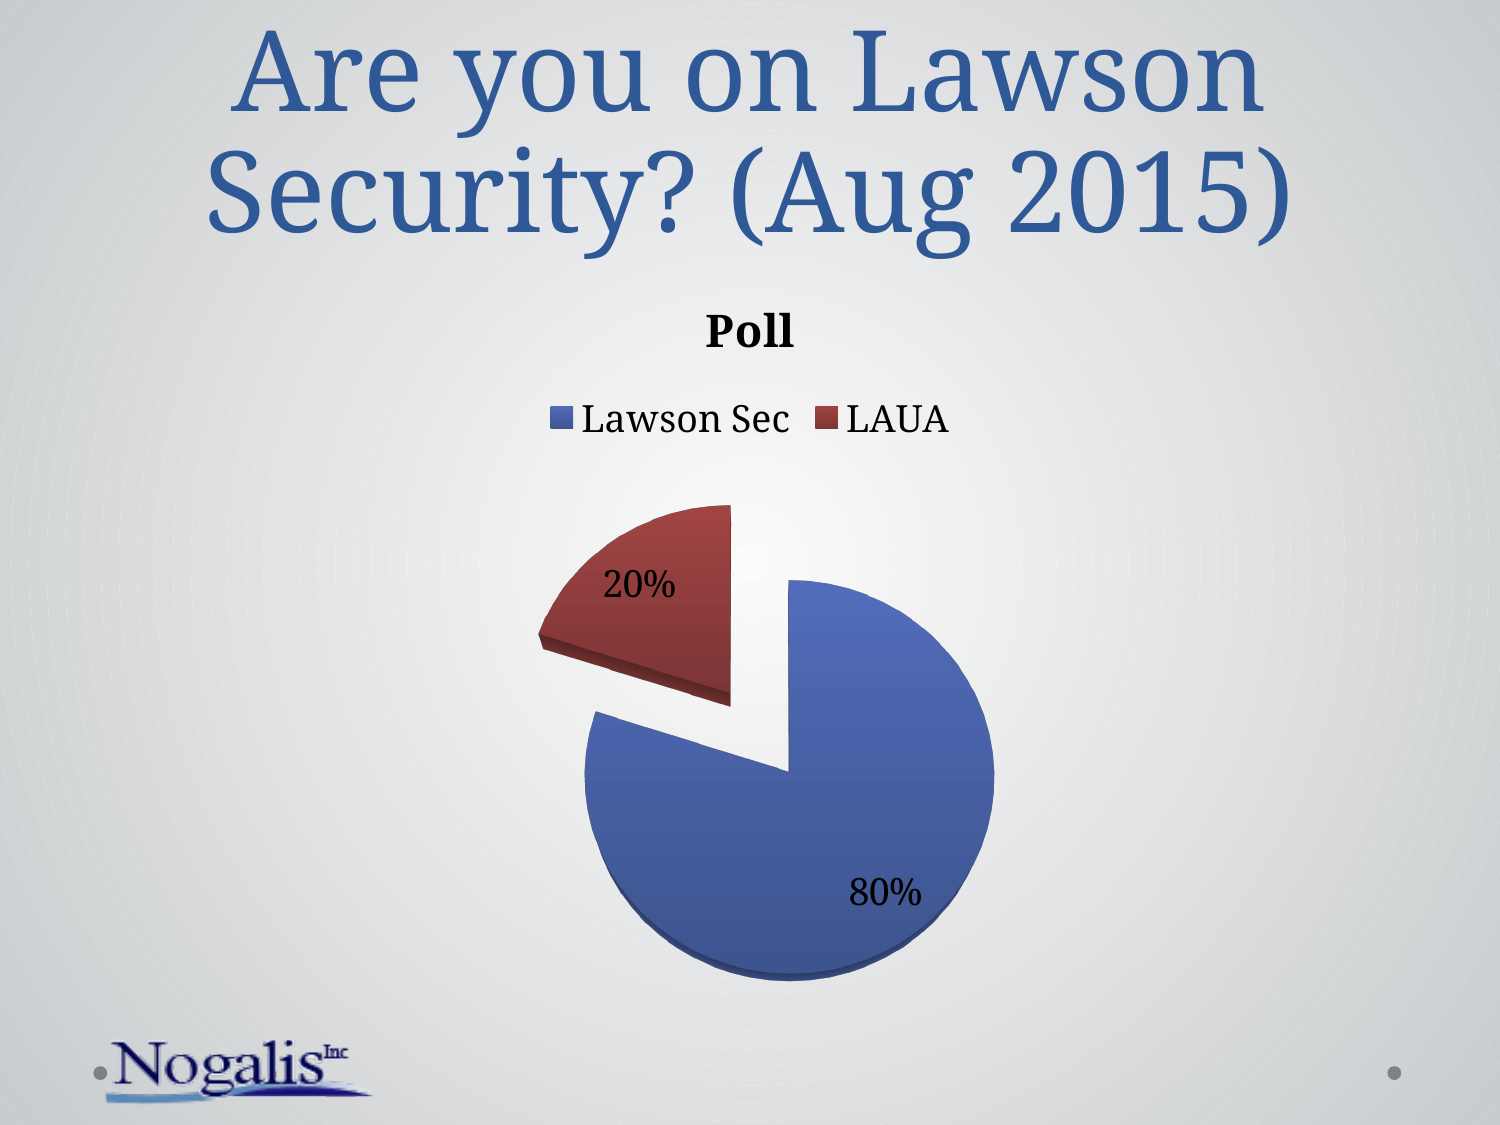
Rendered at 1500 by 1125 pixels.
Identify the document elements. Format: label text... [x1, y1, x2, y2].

picture [88, 1030, 379, 1116]
chart [74, 262, 1426, 1006]
title Are you on Lawson Security? (Aug 2015) [75, 0, 1425, 261]
